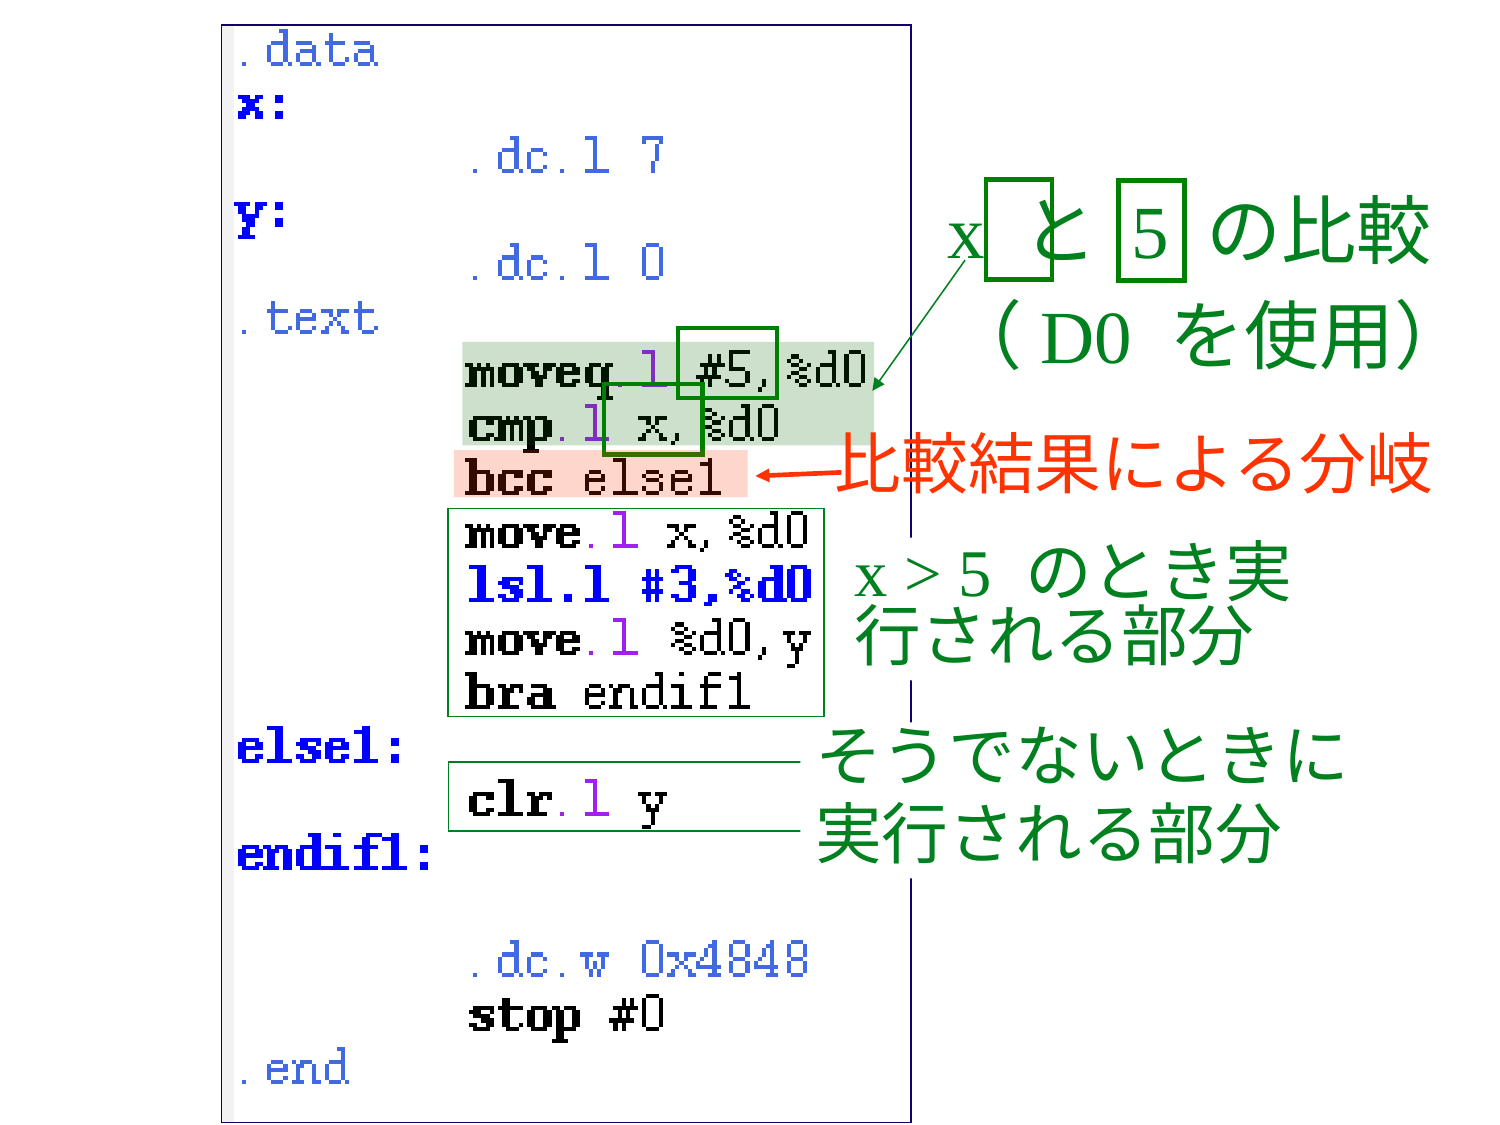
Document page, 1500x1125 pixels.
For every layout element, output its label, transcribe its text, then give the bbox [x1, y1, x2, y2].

text_box x > 5 のとき実行される部分 [915, 537, 1344, 681]
text_box そうでないときに 実行される部分 [915, 722, 1364, 879]
text_box 比較結果による分岐 [915, 414, 1449, 509]
text_box [1118, 180, 1185, 281]
picture [221, 25, 911, 1123]
text_box [986, 179, 1053, 280]
text_box x と 5 の比較 （D0 を使用） [933, 176, 1484, 491]
